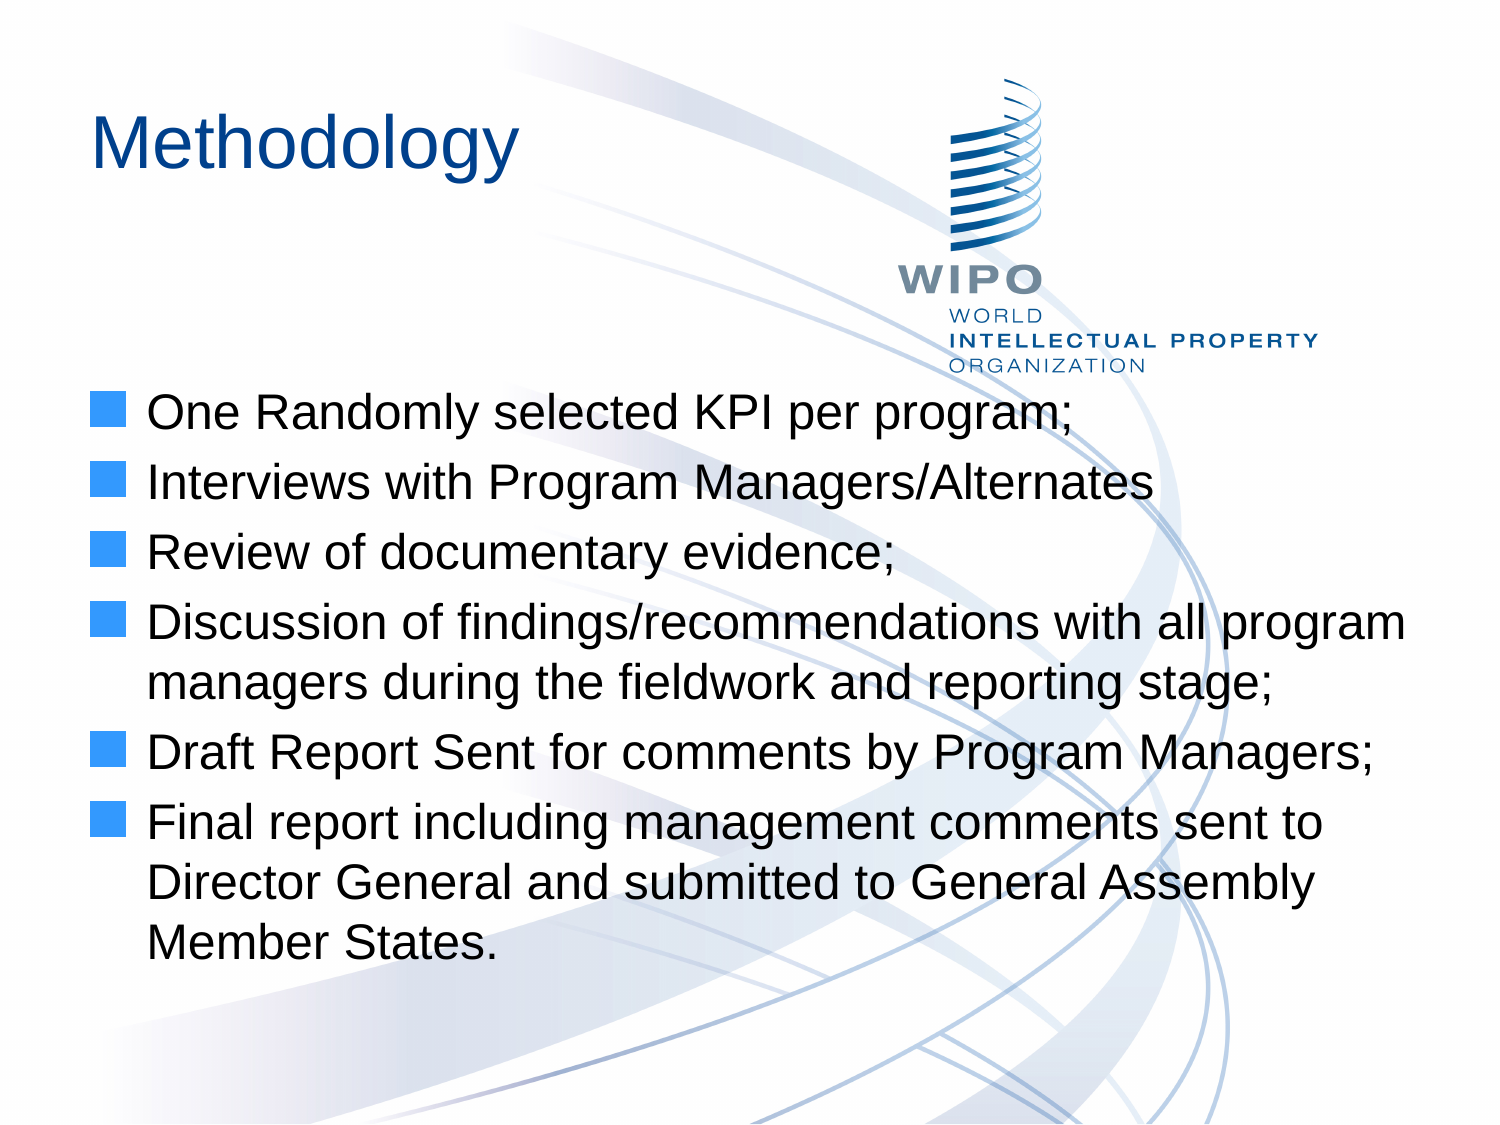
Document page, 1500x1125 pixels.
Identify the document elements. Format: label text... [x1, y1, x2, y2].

title Methodology [74, 44, 1426, 231]
list One Randomly selected KPI per program; Interviews with Program Managers/Alternates Review of documentary evidence; Discussion of findings/recommendations with all program managers during the fieldwork and reporting stage; Draft Report Sent for comments by Program Managers; Final report including management comments sent to Director General and submitted to General Assembly Member States. [74, 231, 1426, 1006]
picture [0, 0, 1500, 1125]
